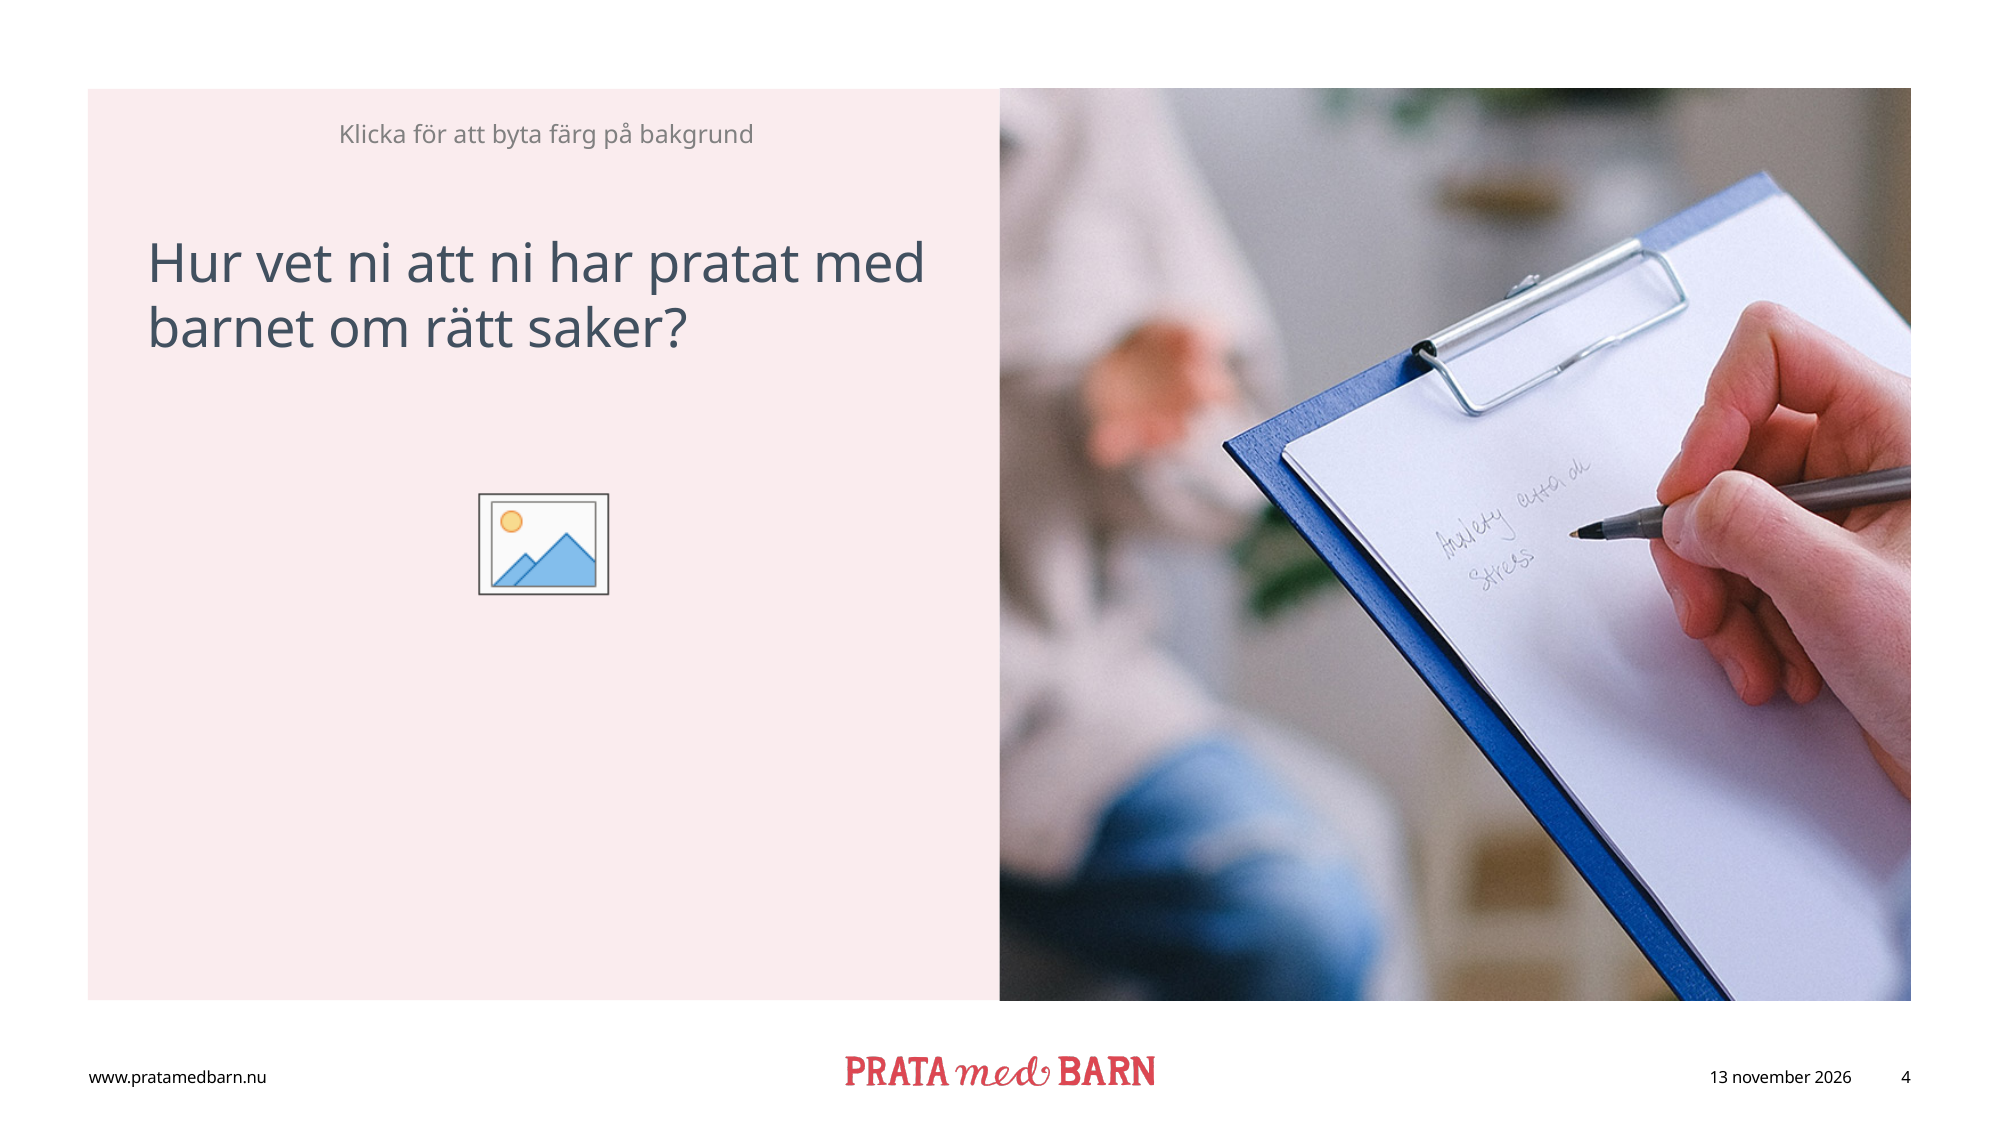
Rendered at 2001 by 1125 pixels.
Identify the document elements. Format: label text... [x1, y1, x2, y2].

picture [87, 88, 1911, 1001]
footer www.pratamedbarn.nu [88, 1069, 325, 1090]
picture [845, 1056, 1155, 1086]
slide_number 4 [1851, 1069, 1911, 1090]
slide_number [1674, 1069, 1851, 1090]
